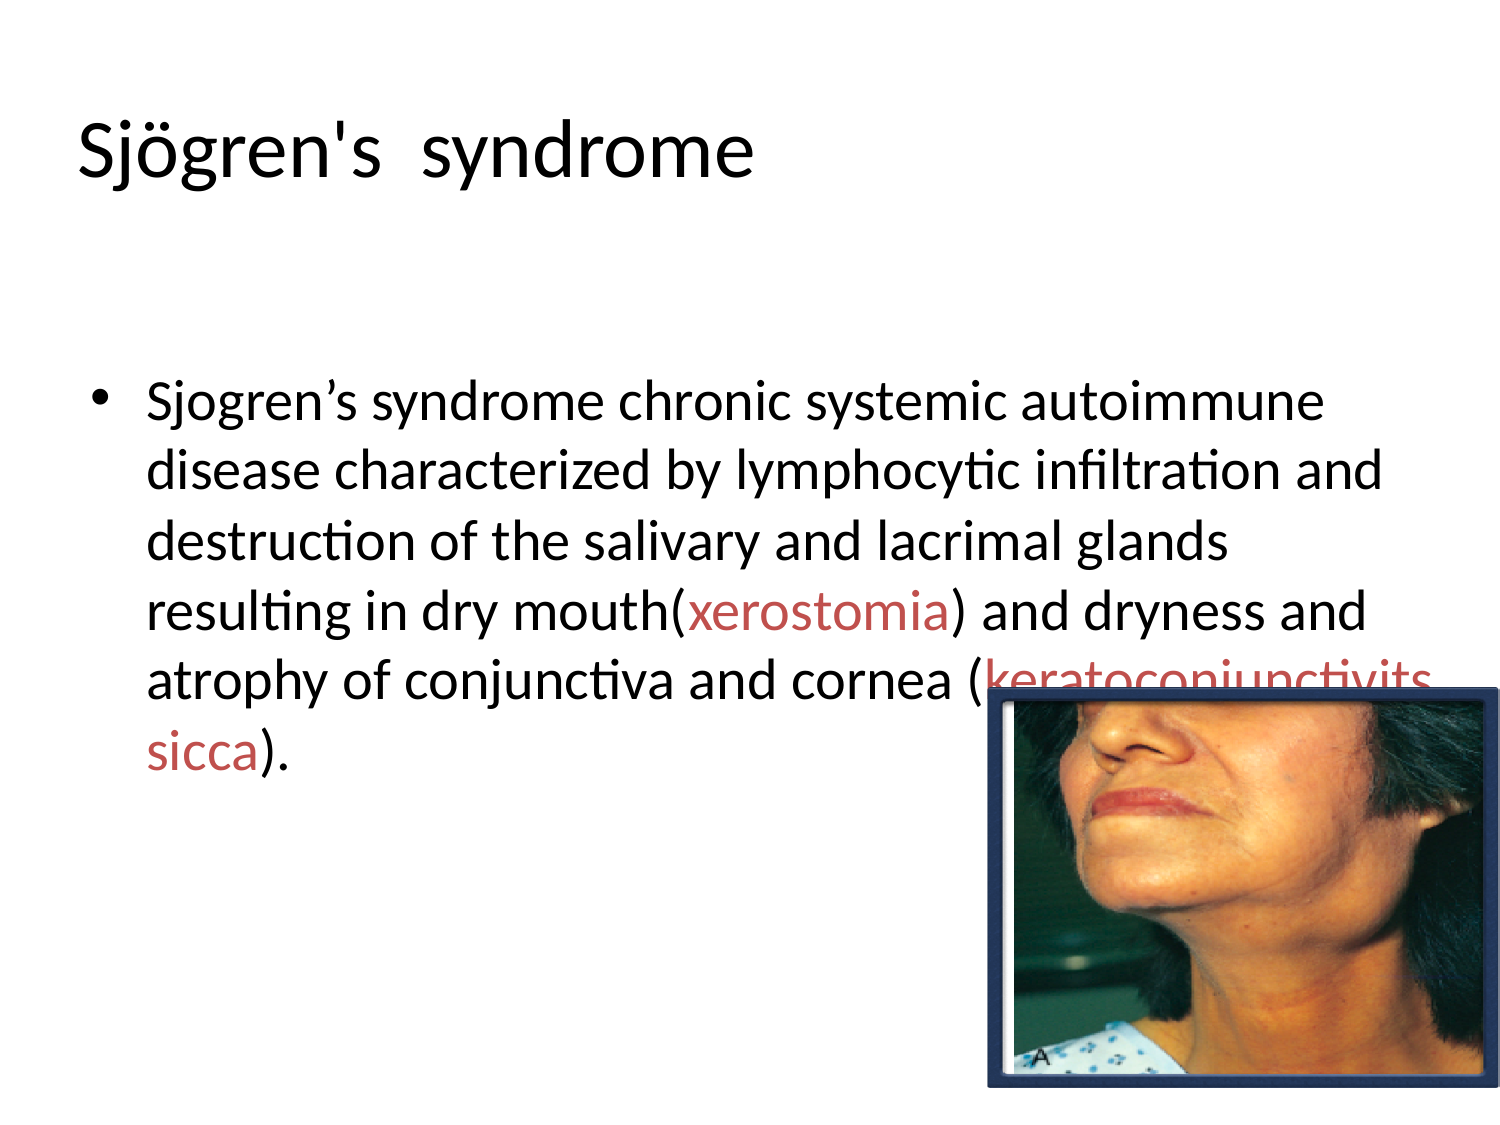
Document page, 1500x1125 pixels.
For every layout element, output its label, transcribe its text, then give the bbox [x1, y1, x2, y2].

picture [987, 687, 1500, 1088]
list Sjogren’s syndrome chronic systemic autoimmune disease characterized by lymphocytic infiltration and destruction of the salivary and lacrimal glands resulting in dry mouth(xerostomia) and dryness and atrophy of conjunctiva and cornea (keratoconjunctivits sicca). [75, 262, 1450, 889]
title Sjögren's syndrome [62, 50, 1339, 238]
